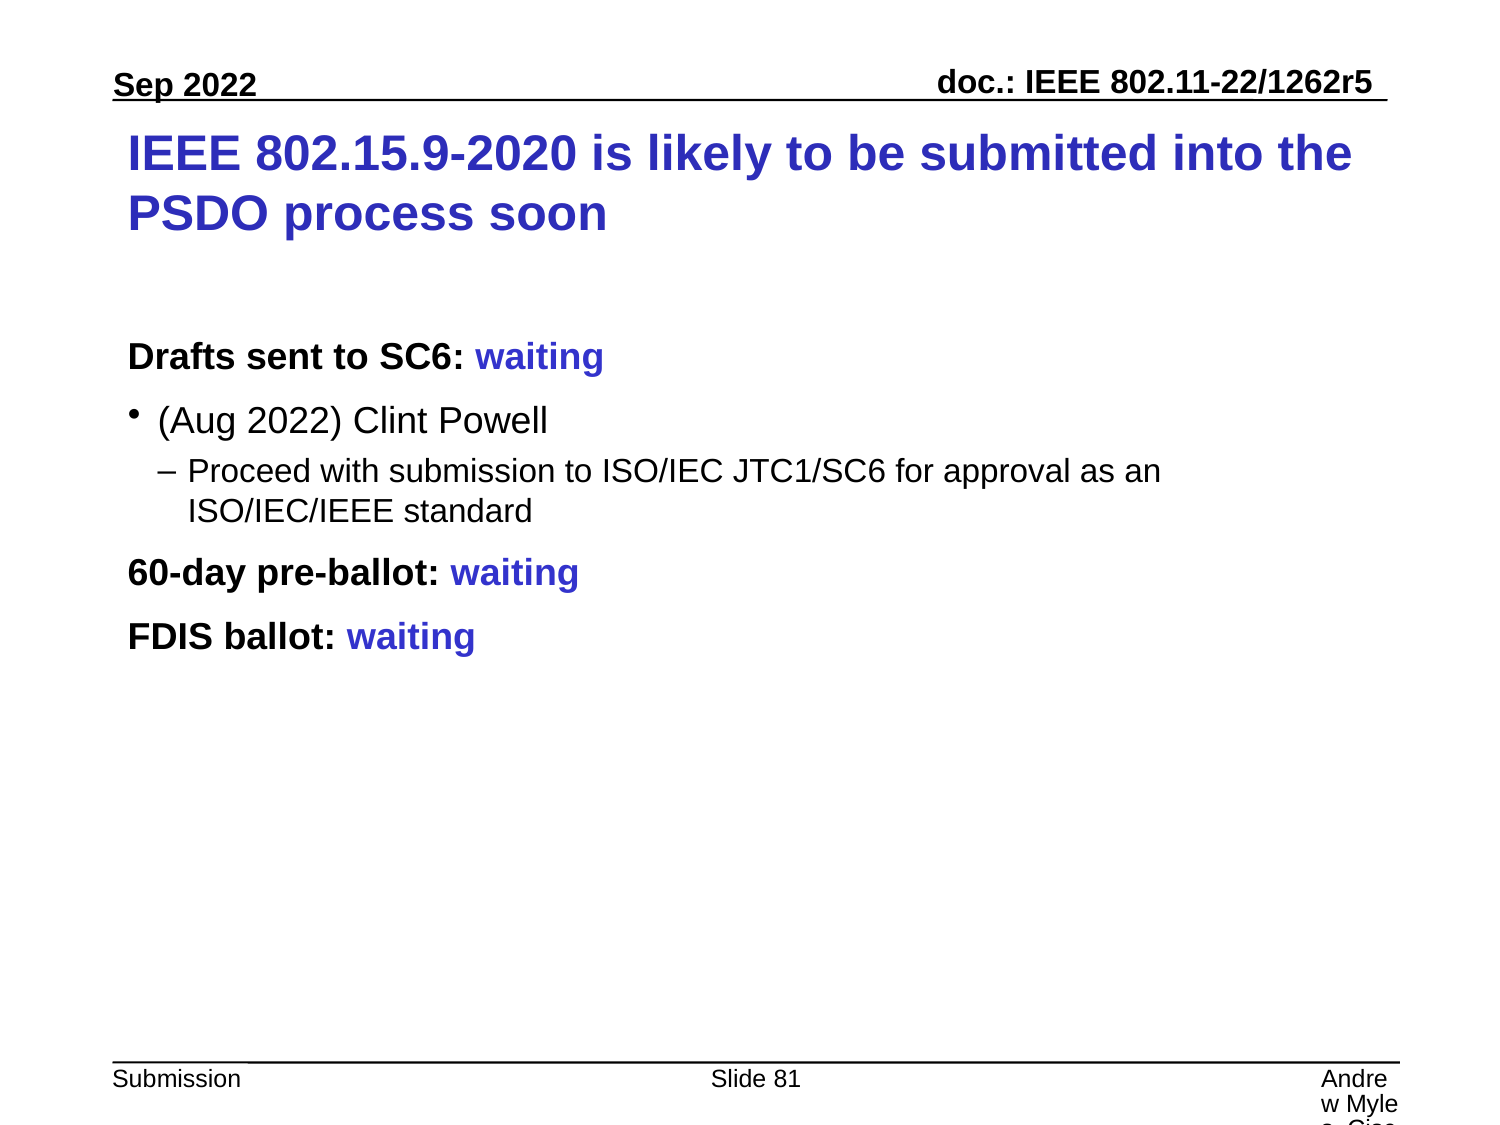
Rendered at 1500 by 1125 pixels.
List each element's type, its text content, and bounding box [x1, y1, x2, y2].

list Drafts sent to SC6: waiting (Aug 2022) Clint Powell Proceed with submission to ISO/IEC JTC1/SC6 for approval as an ISO/IEC/IEEE standard 60-day pre-ballot: waiting FDIS ballot: waiting [112, 324, 1388, 1000]
footer Andrew Myles, Cisco [1320, 1061, 1402, 1093]
title IEEE 802.15.9-2020 is likely to be submitted into the PSDO process soon [112, 112, 1388, 288]
slide_number Slide 81 [709, 1061, 803, 1093]
